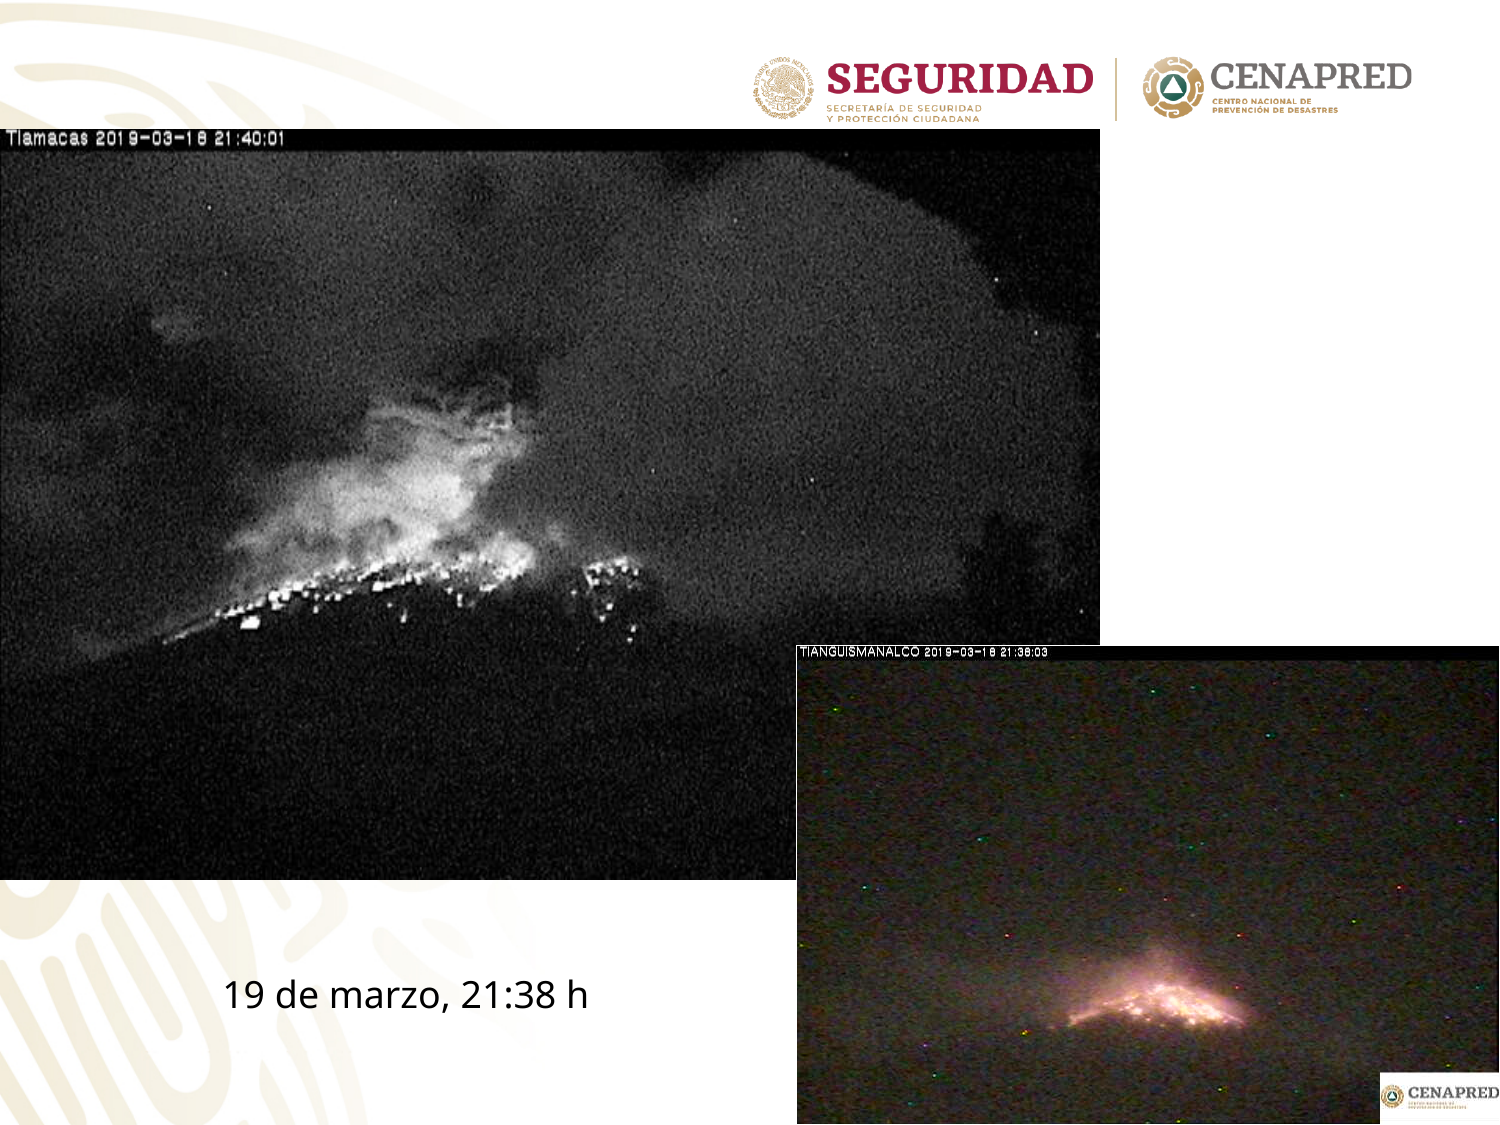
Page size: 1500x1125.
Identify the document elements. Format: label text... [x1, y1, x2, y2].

text_box 19 de marzo, 21:38 h [207, 964, 605, 1024]
picture [0, 0, 1500, 1125]
picture [1139, 53, 1412, 122]
